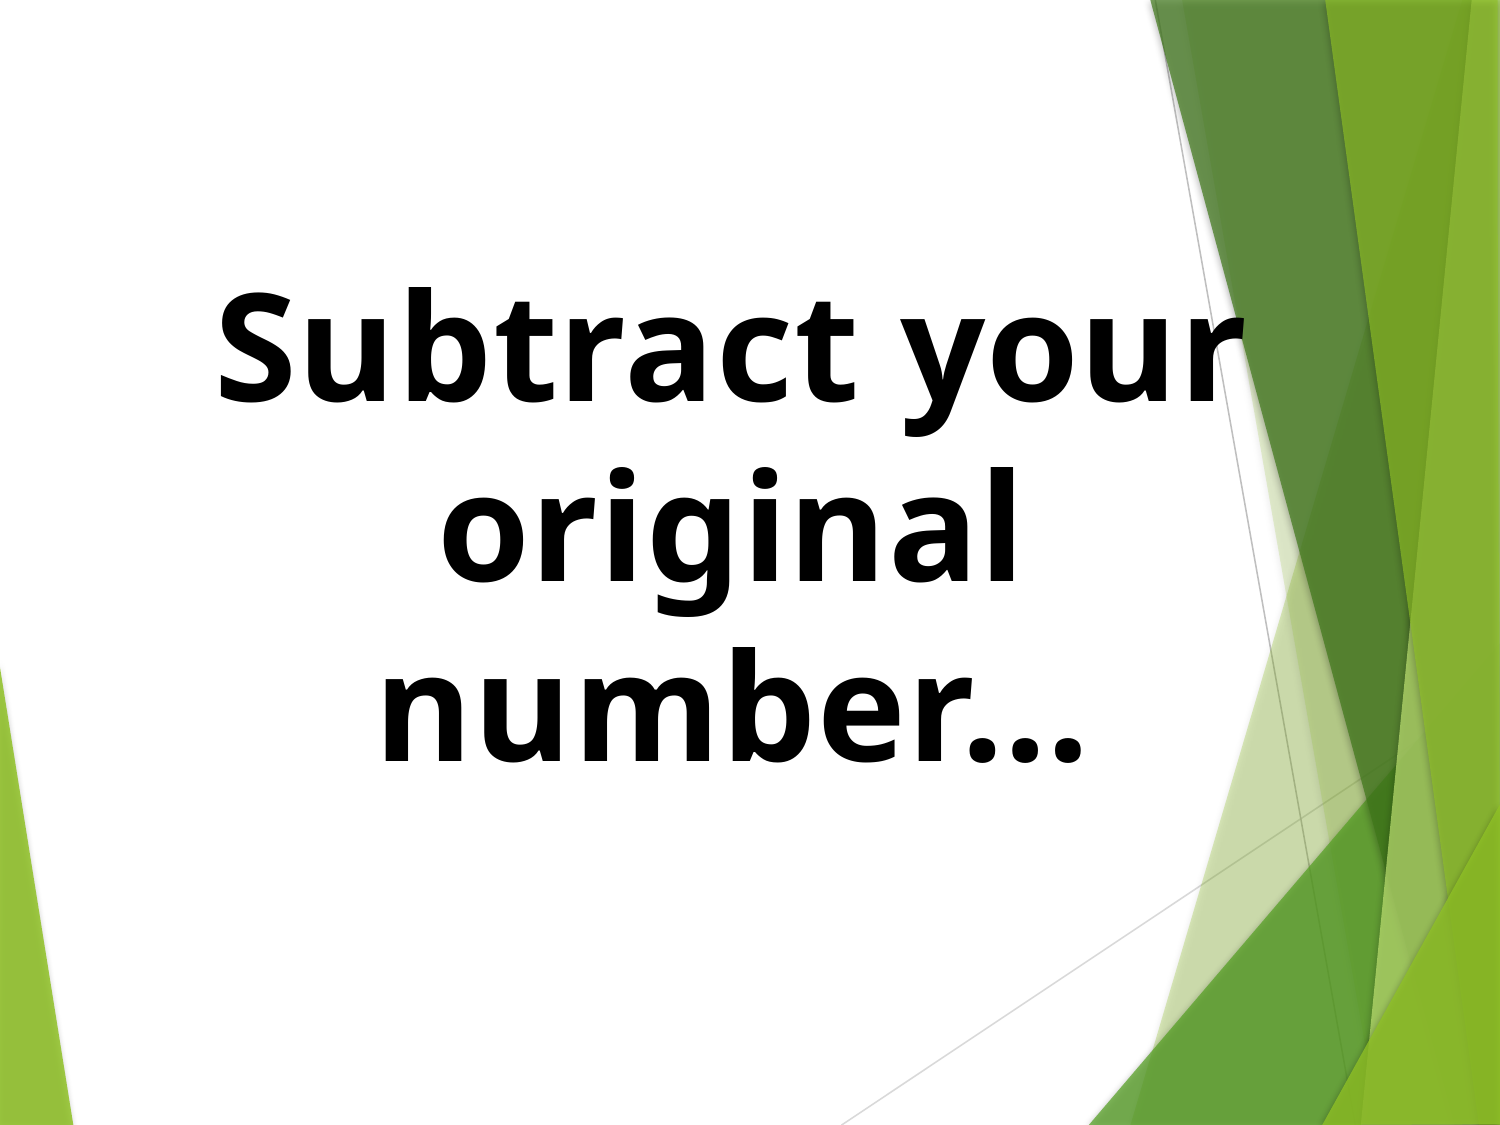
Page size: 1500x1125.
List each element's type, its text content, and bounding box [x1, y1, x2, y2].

text_box Subtract your original number… [171, 243, 1294, 799]
